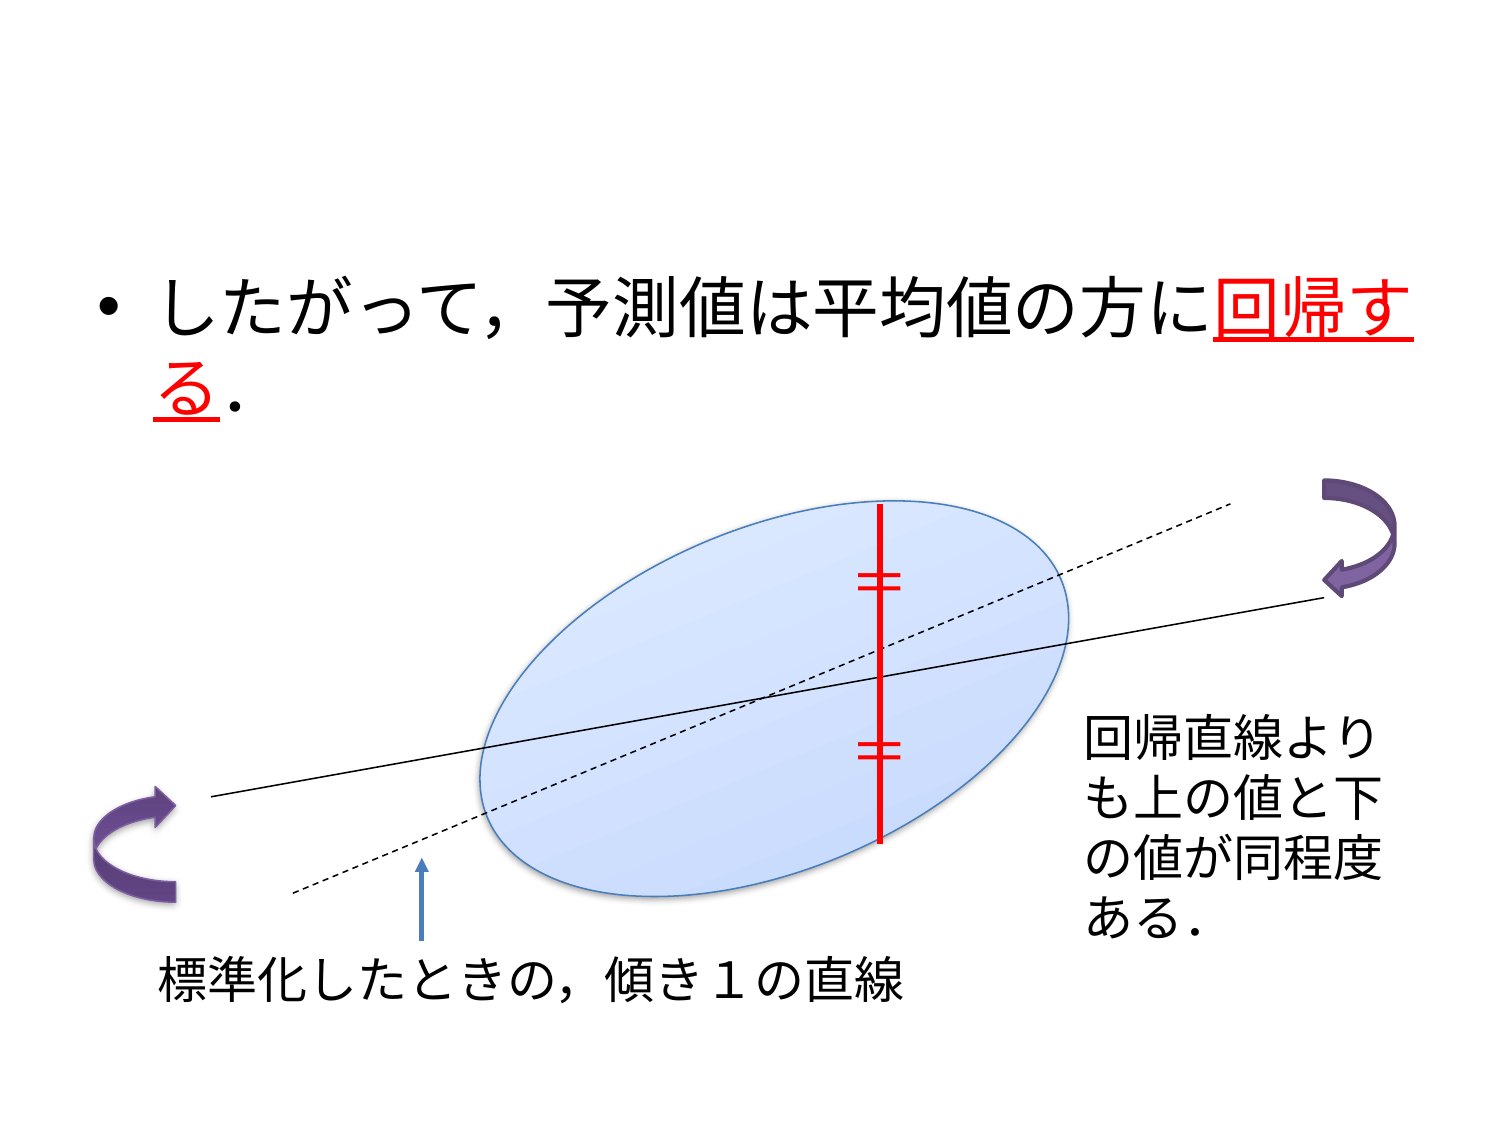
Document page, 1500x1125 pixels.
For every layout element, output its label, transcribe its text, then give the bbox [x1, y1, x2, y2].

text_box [210, 597, 875, 798]
text_box 標準化したときの，傾き１の直線 [143, 941, 920, 1016]
text_box [1322, 478, 1397, 599]
text_box 回帰直線よりも上の値と下の値が同程度ある． [1068, 699, 1440, 955]
list したがって，予測値は平均値の方に回帰する． [82, 257, 1432, 1001]
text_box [884, 597, 1325, 798]
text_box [292, 805, 1231, 894]
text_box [881, 503, 1231, 596]
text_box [292, 503, 879, 596]
text_box [92, 785, 177, 903]
